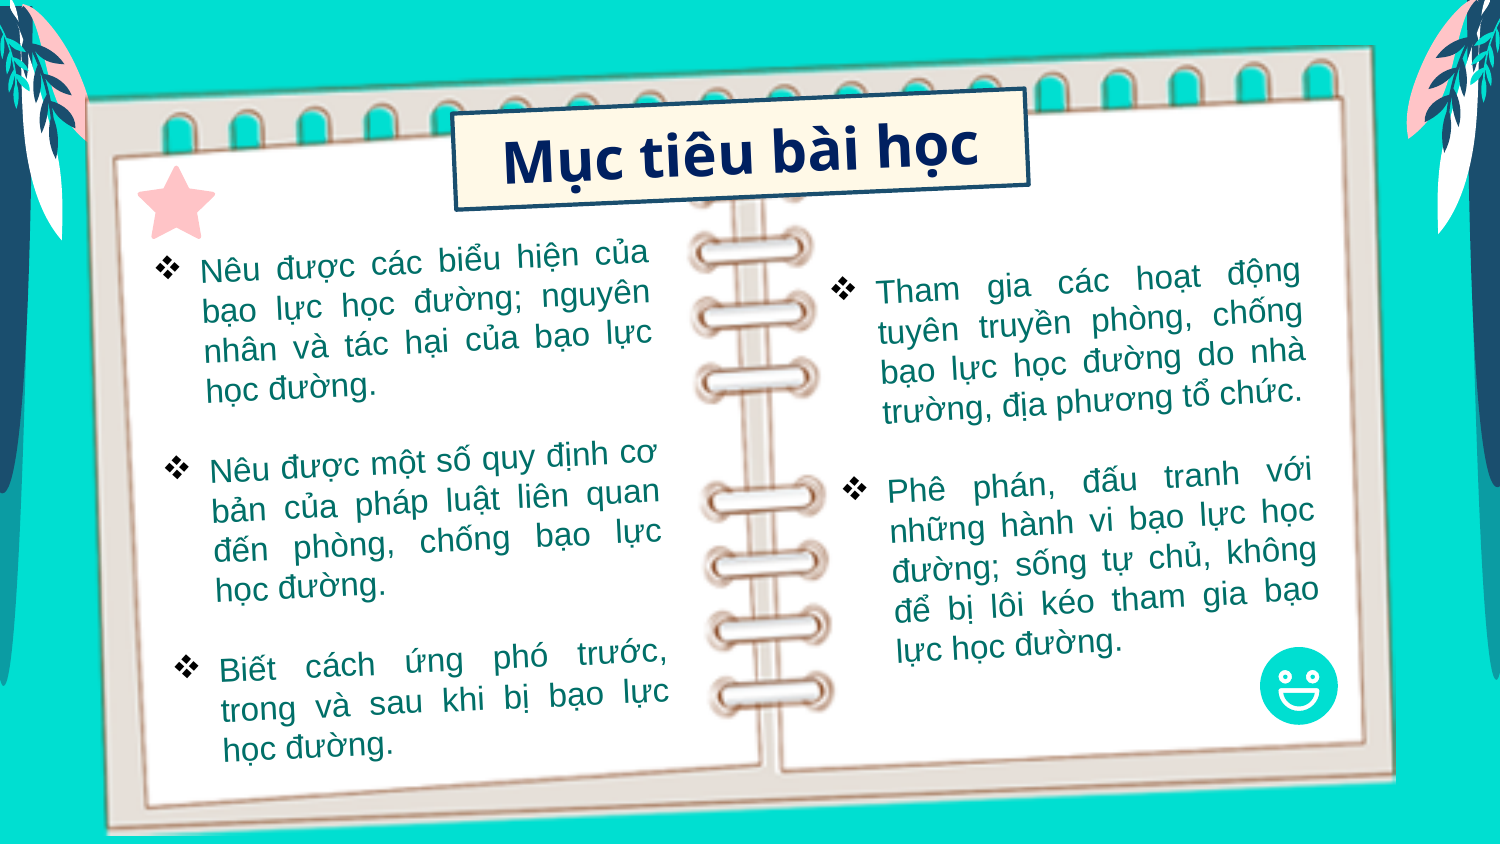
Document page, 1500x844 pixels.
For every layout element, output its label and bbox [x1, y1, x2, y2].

picture [85, 45, 1396, 836]
text_box [1259, 646, 1339, 726]
